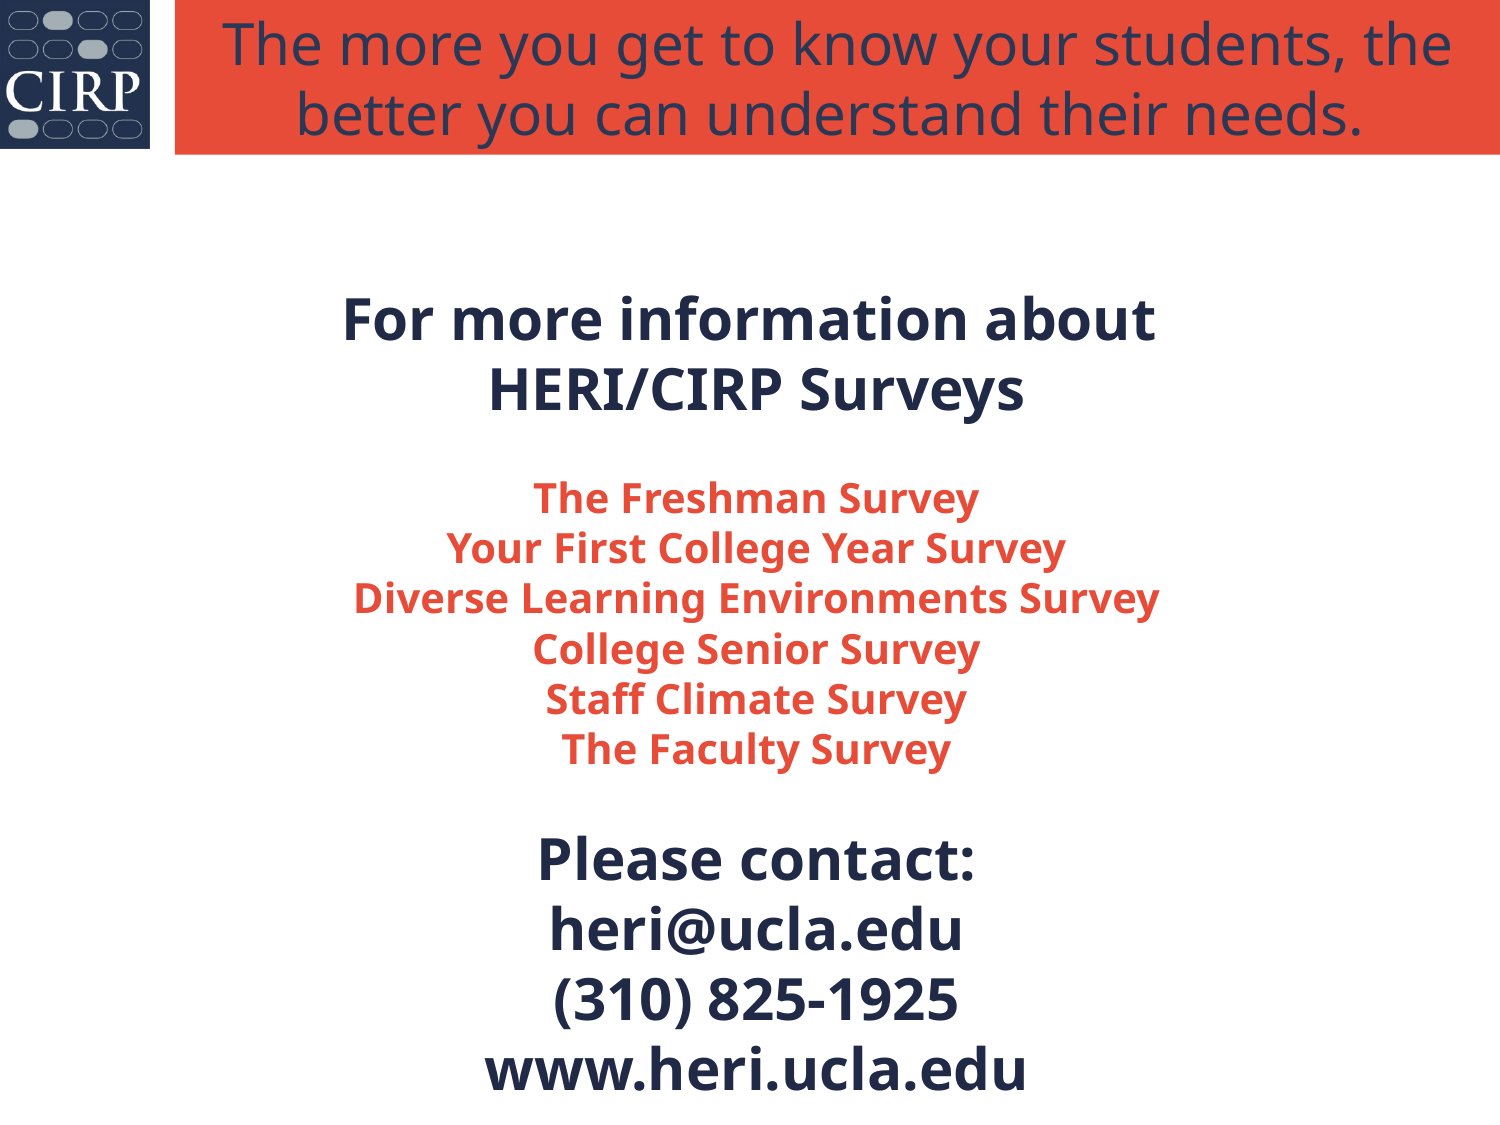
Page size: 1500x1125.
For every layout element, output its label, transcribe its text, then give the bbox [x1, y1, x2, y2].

picture [0, 0, 150, 149]
text_box The more you get to know your students, the better you can understand their needs. [174, 0, 1500, 155]
text_box For more information about HERI/CIRP Surveys The Freshman Survey Your First College Year Survey Diverse Learning Environments Survey College Senior Survey Staff Climate Survey The Faculty Survey Please contact: heri@ucla.edu (310) 825-1925 www.heri.ucla.edu [312, 274, 1200, 1038]
